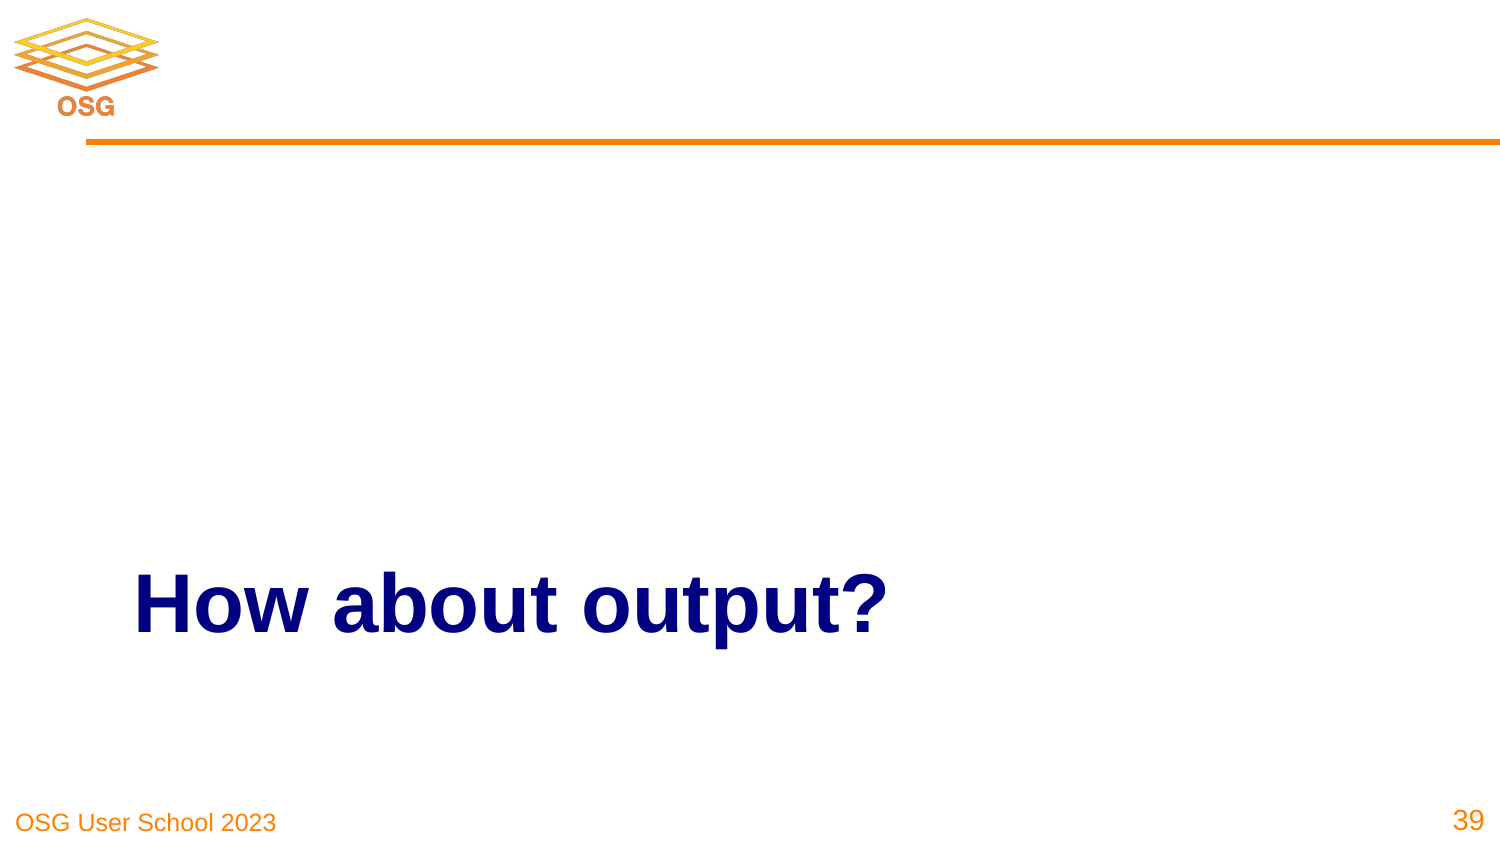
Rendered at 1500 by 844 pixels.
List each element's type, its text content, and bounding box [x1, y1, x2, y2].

slide_number ‹#› [1431, 787, 1500, 844]
title How about output? [118, 542, 1394, 710]
picture [14, 18, 159, 116]
